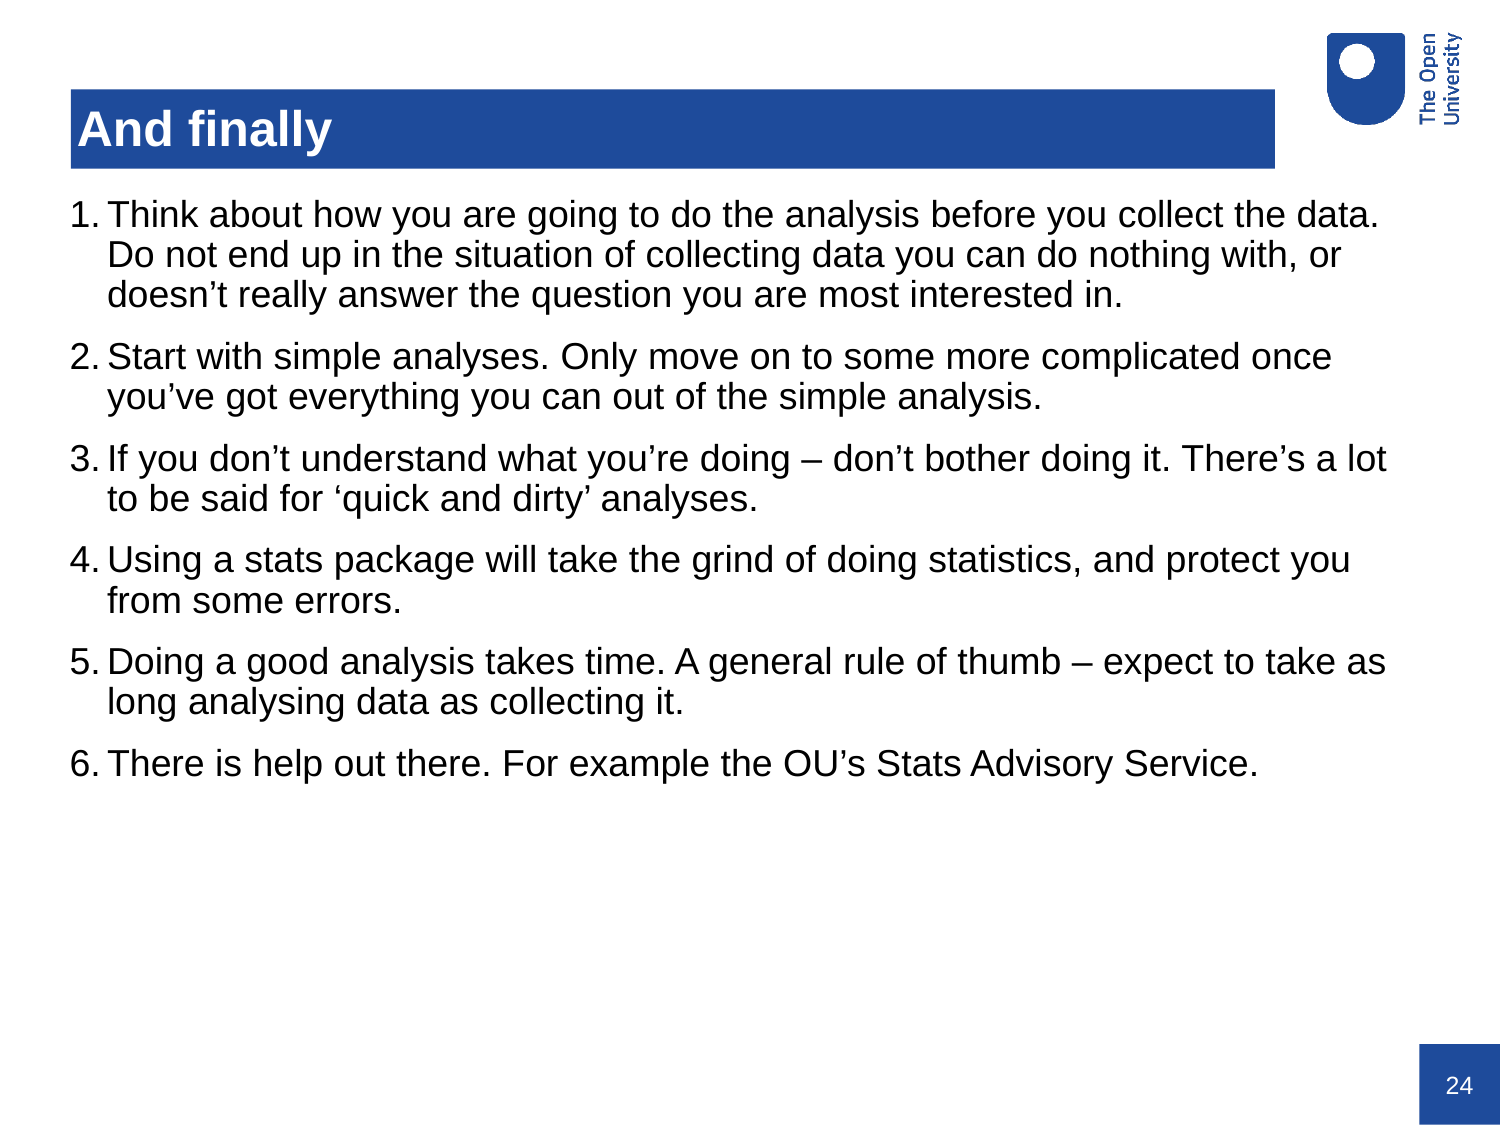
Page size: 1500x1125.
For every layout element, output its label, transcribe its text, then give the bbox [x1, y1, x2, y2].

picture [1327, 32, 1462, 125]
list Think about how you are going to do the analysis before you collect the data. Do not end up in the situation of collecting data you can do nothing with, or doesn’t really answer the question you are most interested in. Start with simple analyses. Only move on to some more complicated once you’ve got everything you can out of the simple analysis. If you don’t understand what you’re doing – don’t bother doing it. There’s a lot to be said for ‘quick and dirty’ analyses. Using a stats package will take the grind of doing statistics, and protect you from some errors. Doing a good analysis takes time. A general rule of thumb – expect to take as long analysing data as collecting it. There is help out there. For example the OU’s Stats Advisory Service. [63, 188, 1420, 1045]
title And finally [70, 89, 1275, 169]
